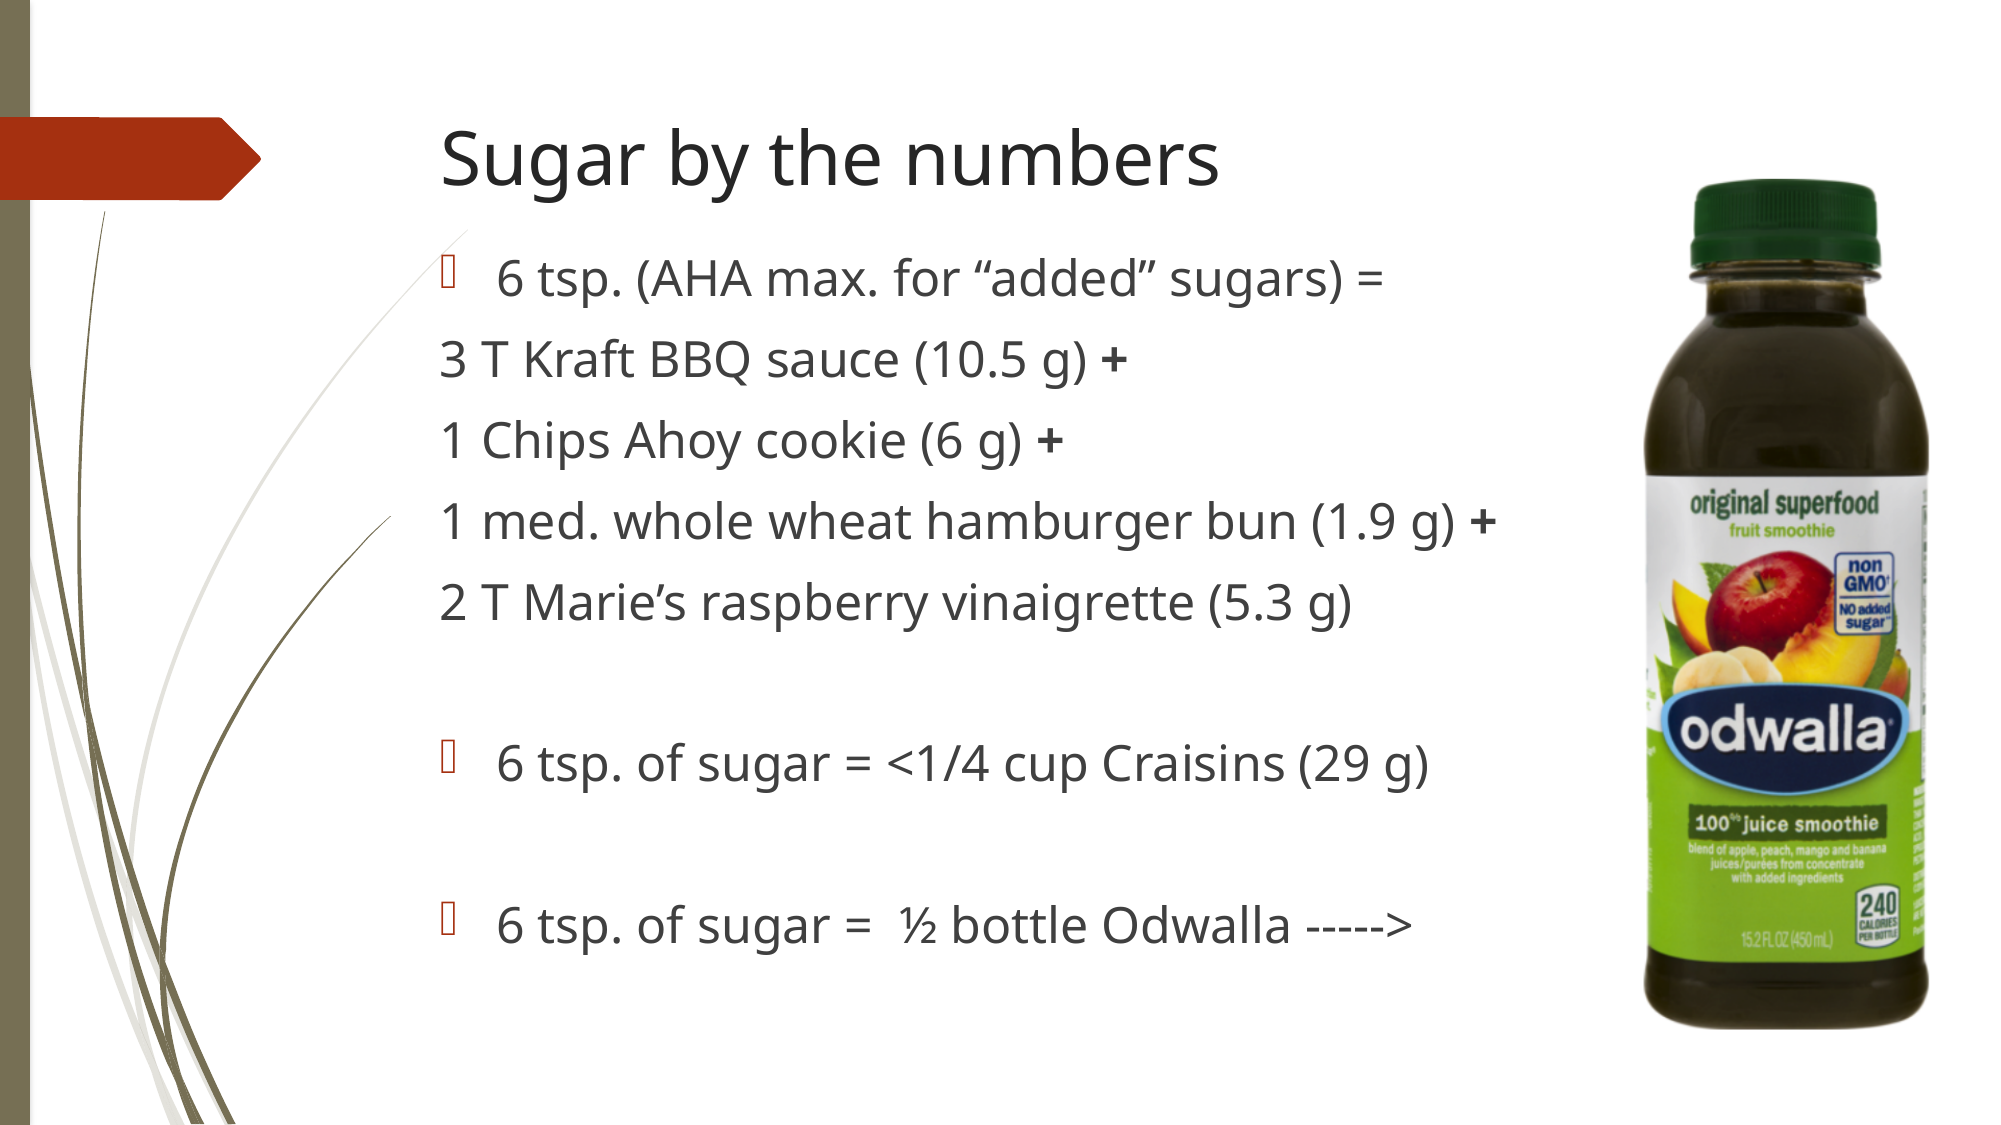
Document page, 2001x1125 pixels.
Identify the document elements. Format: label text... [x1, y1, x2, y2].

list 6 tsp. (AHA max. for “added” sugars) = 3 T Kraft BBQ sauce (10.5 g) + 1 Chips Ahoy cookie (6 g) + 1 med. whole wheat hamburger bun (1.9 g) + 2 T Marie’s raspberry vinaigrette (5.3 g) 6 tsp. of sugar = <1/4 cup Craisins (29 g) 6 tsp. of sugar = ½ bottle Odwalla -----> [424, 158, 1616, 1058]
picture [1616, 157, 1961, 1065]
title Sugar by the numbers [425, 102, 1888, 158]
